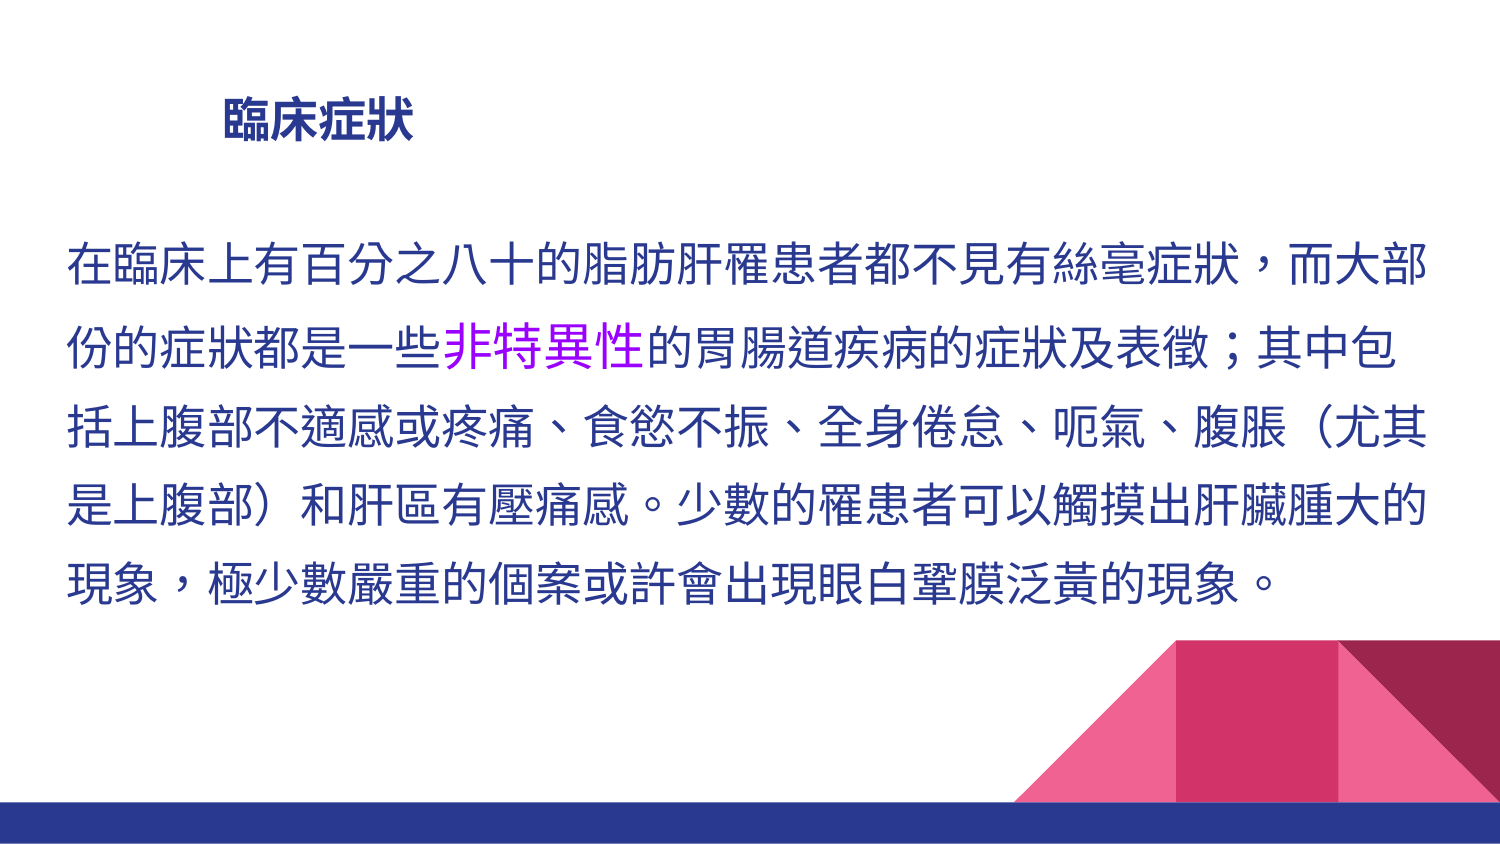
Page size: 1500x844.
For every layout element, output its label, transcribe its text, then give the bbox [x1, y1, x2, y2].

title 臨床症狀 [207, 67, 654, 167]
list 在臨床上有百分之八十的脂肪肝罹患者都不見有絲毫症狀，而大部份的症狀都是一些非特異性的胃腸道疾病的症狀及表徵；其中包括上腹部不適感或疼痛、食慾不振、全身倦怠、呃氣、腹脹（尤其是上腹部）和肝區有壓痛感。少數的罹患者可以觸摸出肝臟腫大的現象，極少數嚴重的個案或許會出現眼白鞏膜泛黃的現象。 [51, 201, 1449, 654]
